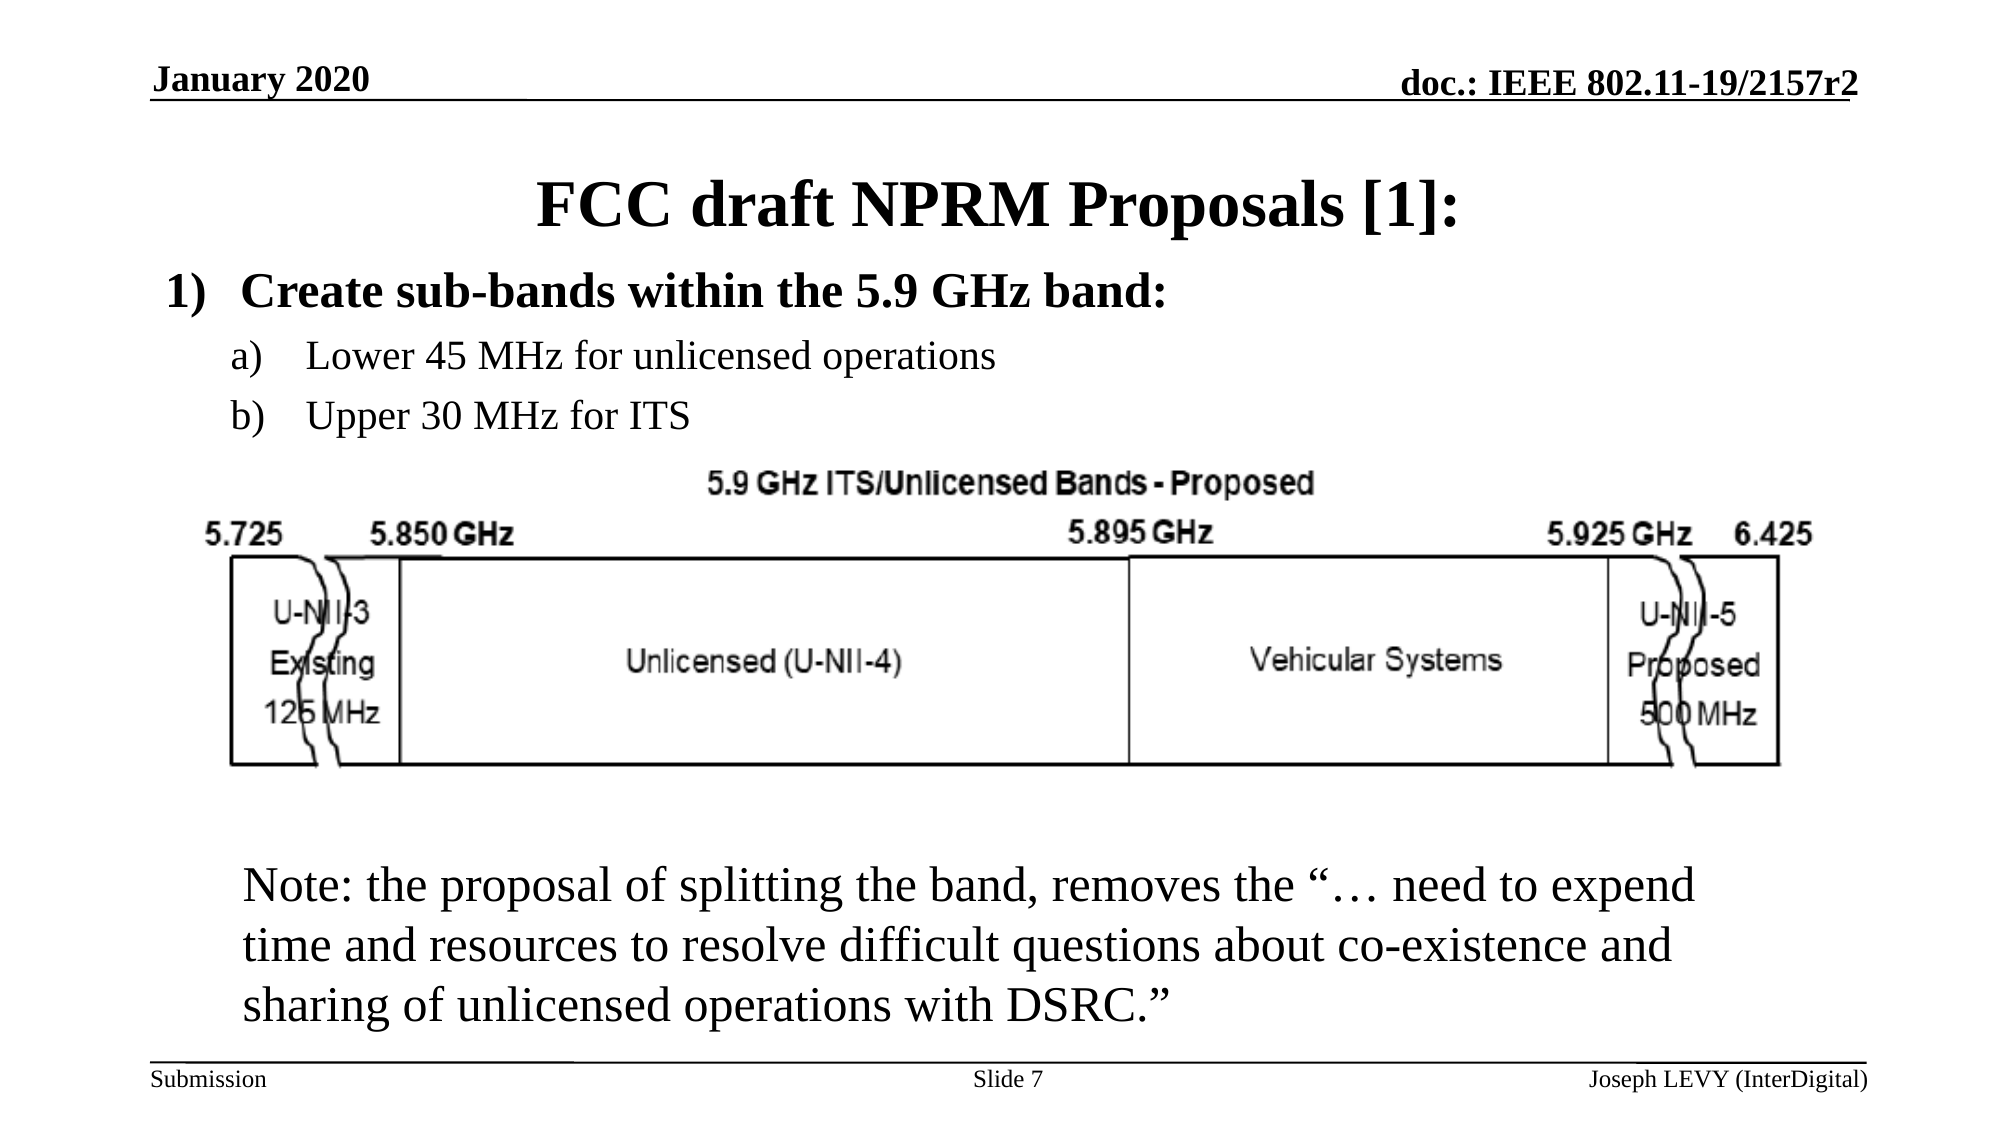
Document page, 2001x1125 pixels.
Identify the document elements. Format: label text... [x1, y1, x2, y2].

footer Joseph LEVY (InterDigital) [1171, 1061, 1869, 1093]
list Create sub-bands within the 5.9 GHz band: Lower 45 MHz for unlicensed operations Upper 30 MHz for ITS [149, 249, 1850, 538]
text_box Note: the proposal of splitting the band, removes the “… need to expend time and resources to resolve difficult questions about co-existence and sharing of unlicensed operations with DSRC.” [227, 843, 1772, 1039]
slide_number Slide 7 [950, 1061, 1067, 1123]
picture [152, 456, 1821, 792]
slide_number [152, 54, 563, 100]
title FCC draft NPRM Proposals [1]: [149, 112, 1850, 249]
